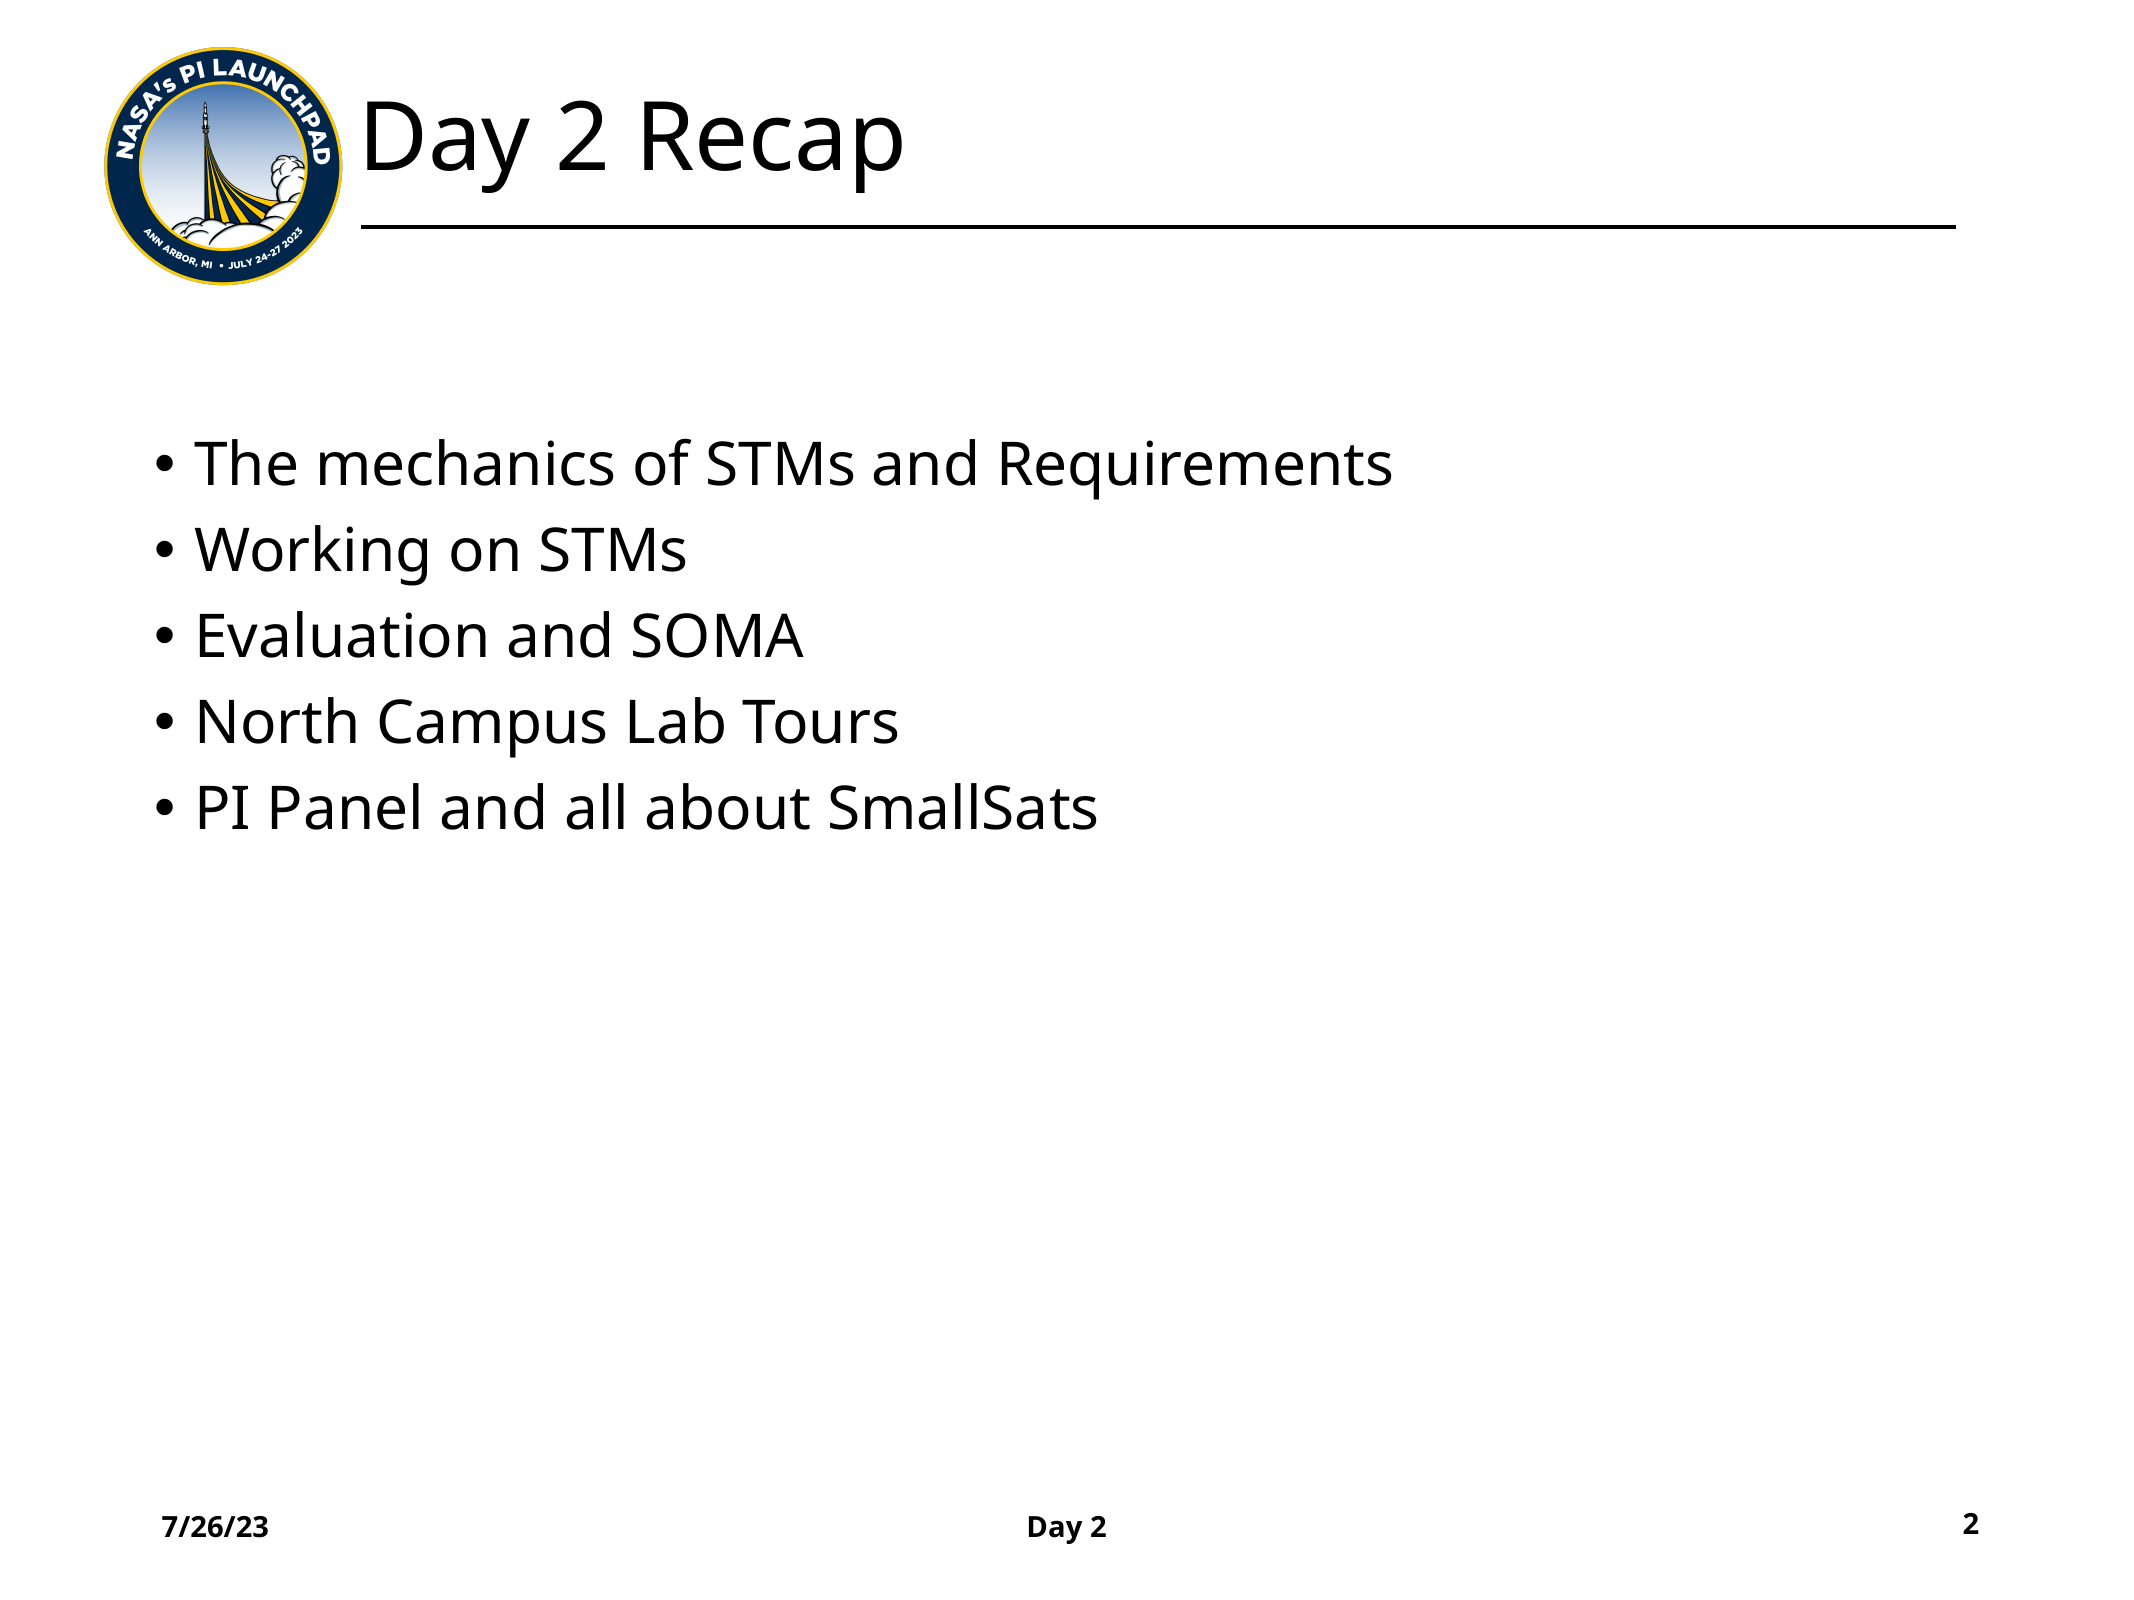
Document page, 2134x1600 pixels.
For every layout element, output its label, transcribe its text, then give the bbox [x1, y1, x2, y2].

list The mechanics of STMs and Requirements Working on STMs Evaluation and SOMA North Campus Lab Tours PI Panel and all about SmallSats [146, 425, 1988, 1442]
text_box 7/26/23 [154, 1500, 620, 1551]
picture [64, 1, 384, 322]
title Day 2 Recap [350, 57, 1964, 221]
slide_number 2 [1931, 1499, 1988, 1552]
text_box Day 2 [714, 1500, 1420, 1551]
